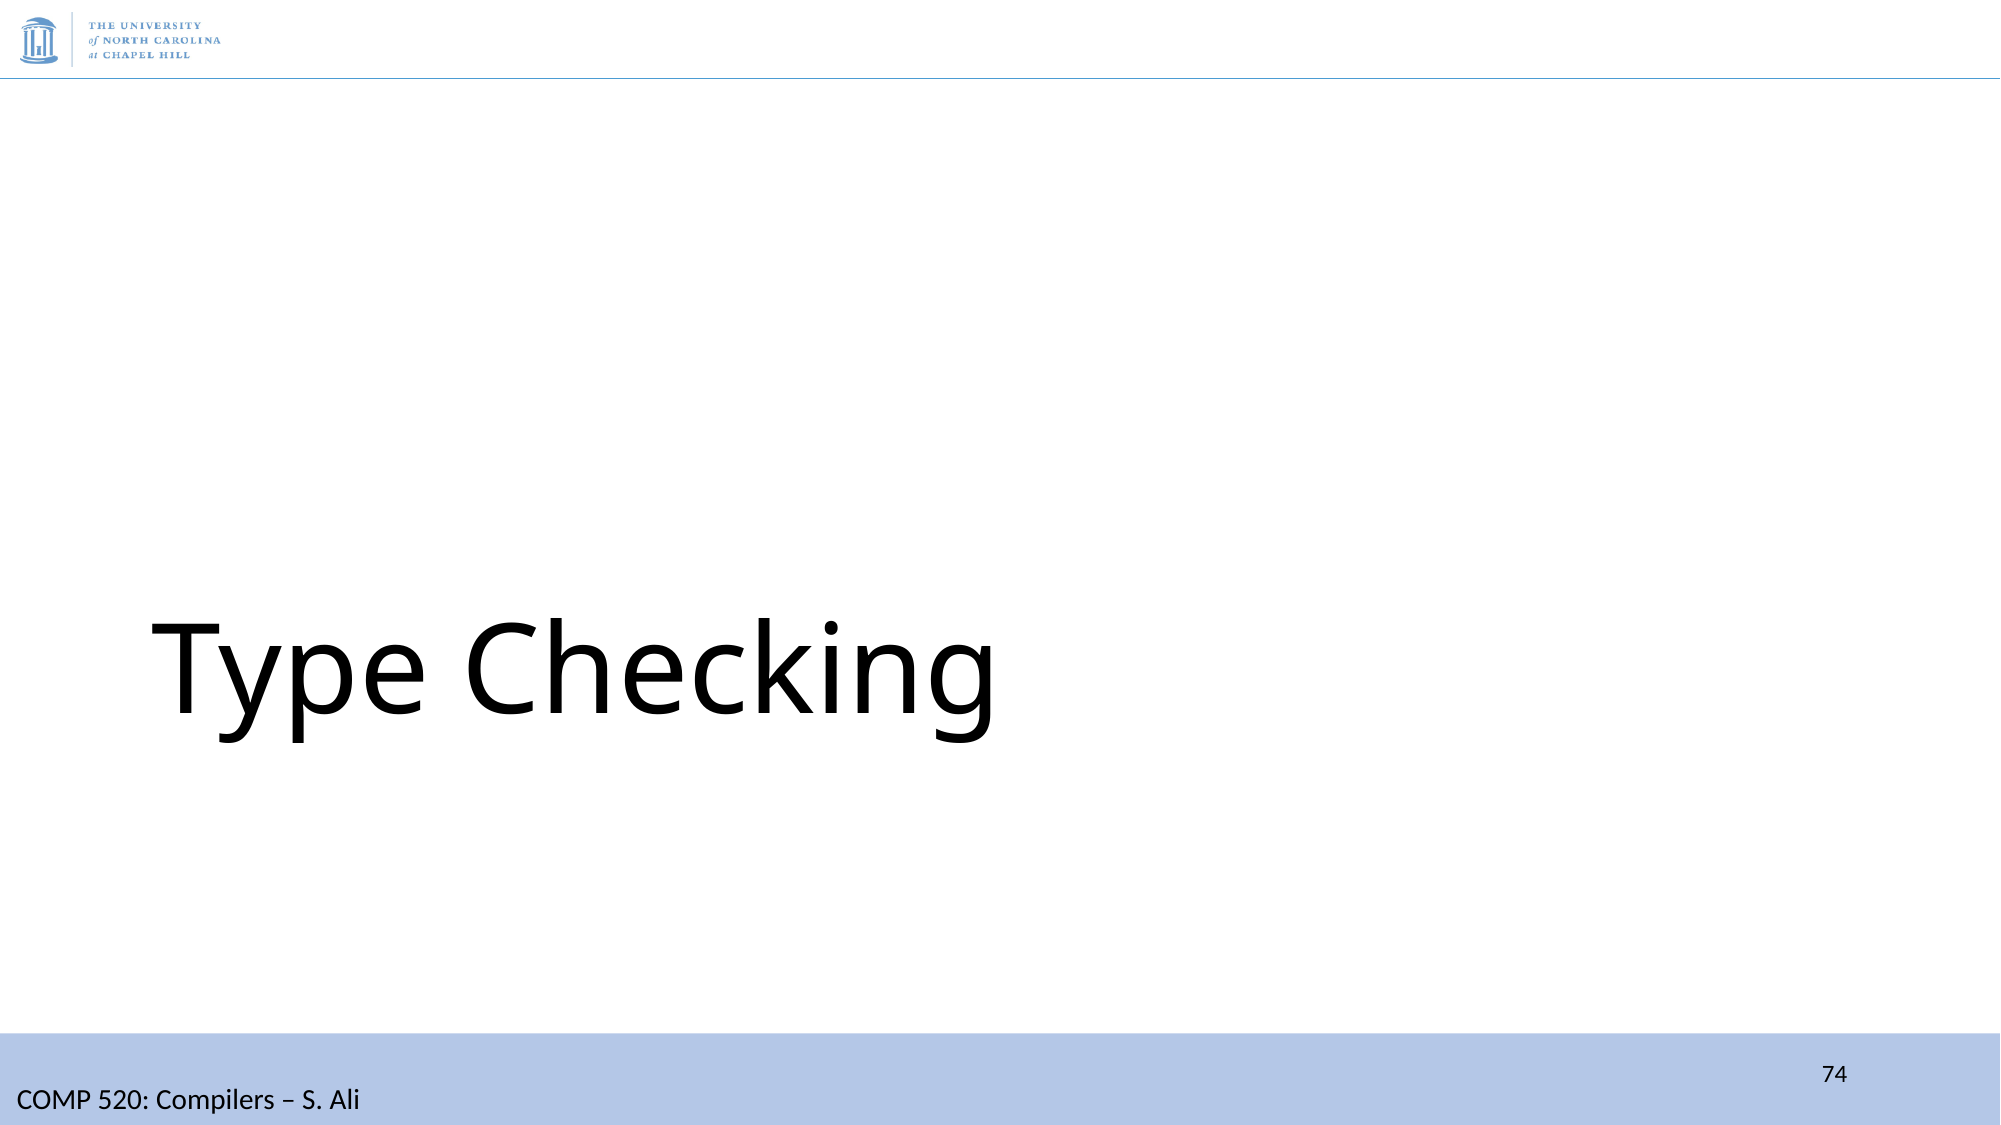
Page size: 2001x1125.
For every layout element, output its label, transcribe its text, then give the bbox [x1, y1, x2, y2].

title Type Checking [136, 280, 1862, 749]
text_box [0, 1032, 2000, 1125]
picture [16, 12, 228, 67]
text_box COMP 520: Compilers – S. Ali [2, 1072, 376, 1123]
slide_number 74 [1412, 1042, 1863, 1103]
